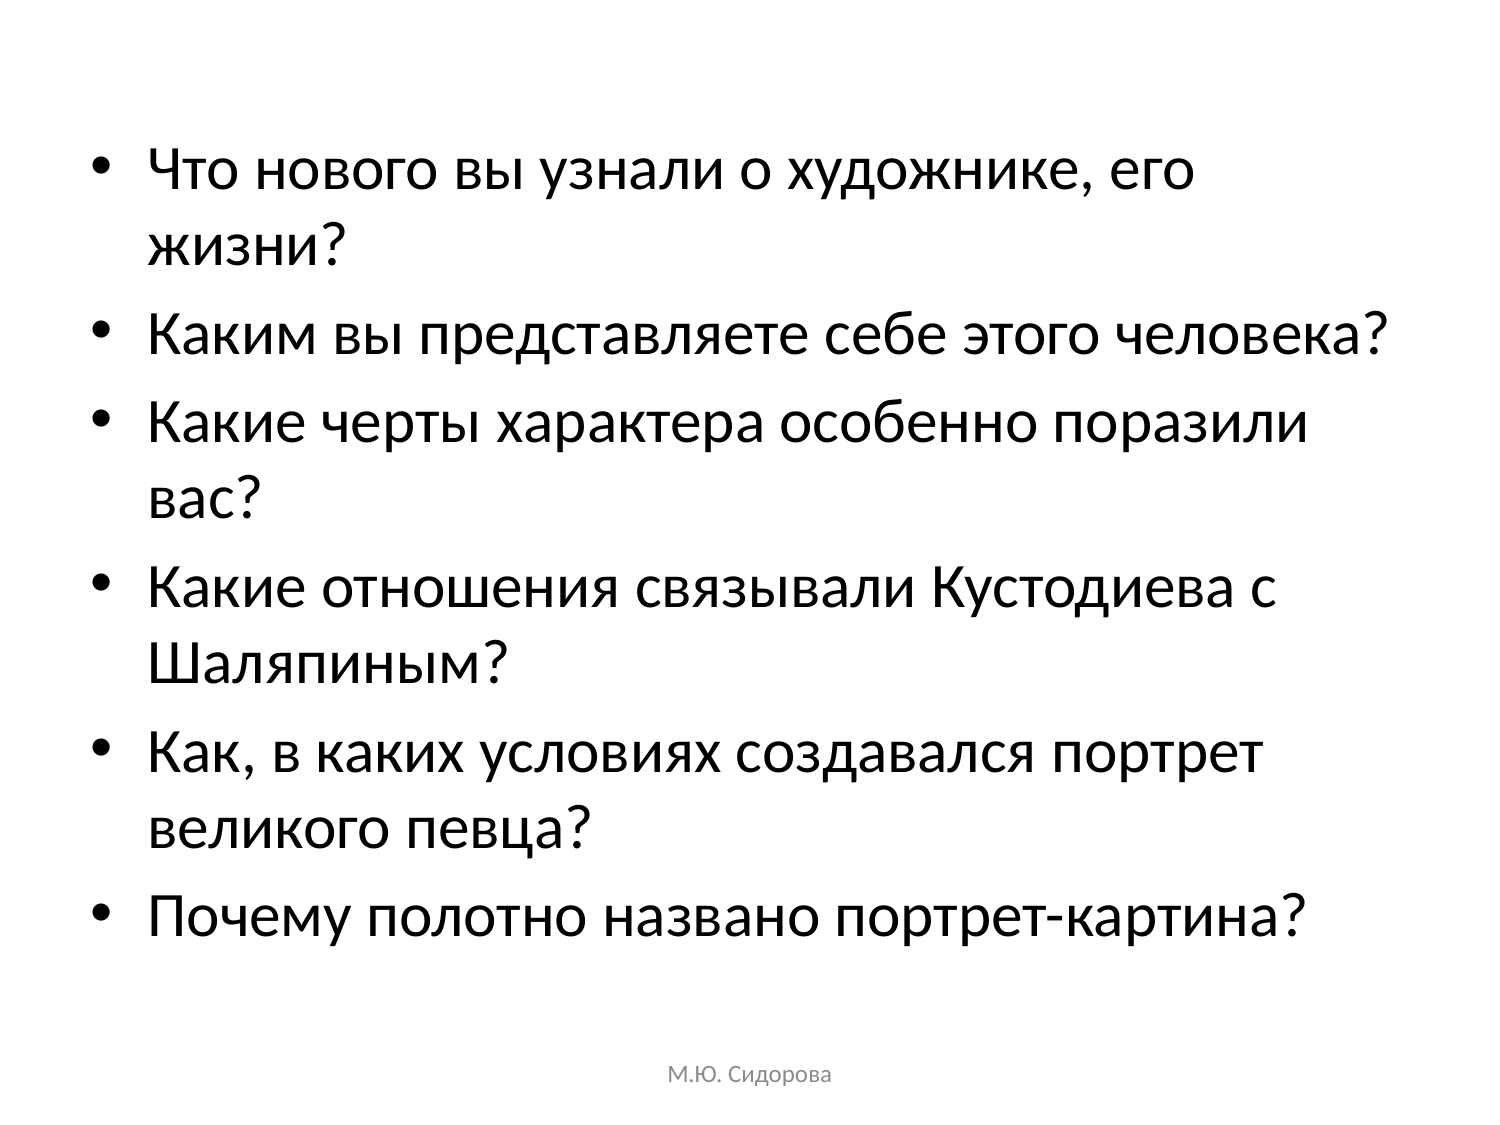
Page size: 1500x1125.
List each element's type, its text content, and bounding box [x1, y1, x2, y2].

footer М.Ю. Сидорова [512, 1042, 988, 1103]
list Что нового вы узнали о художнике, его жизни? Каким вы представляете себе этого человека? Какие черты характера особенно поразили вас? Какие отношения связывали Кустодиева с Шаляпиным? Как, в каких условиях создавался портрет великого певца? Почему полотно названо портрет-картина? [75, 118, 1425, 1005]
